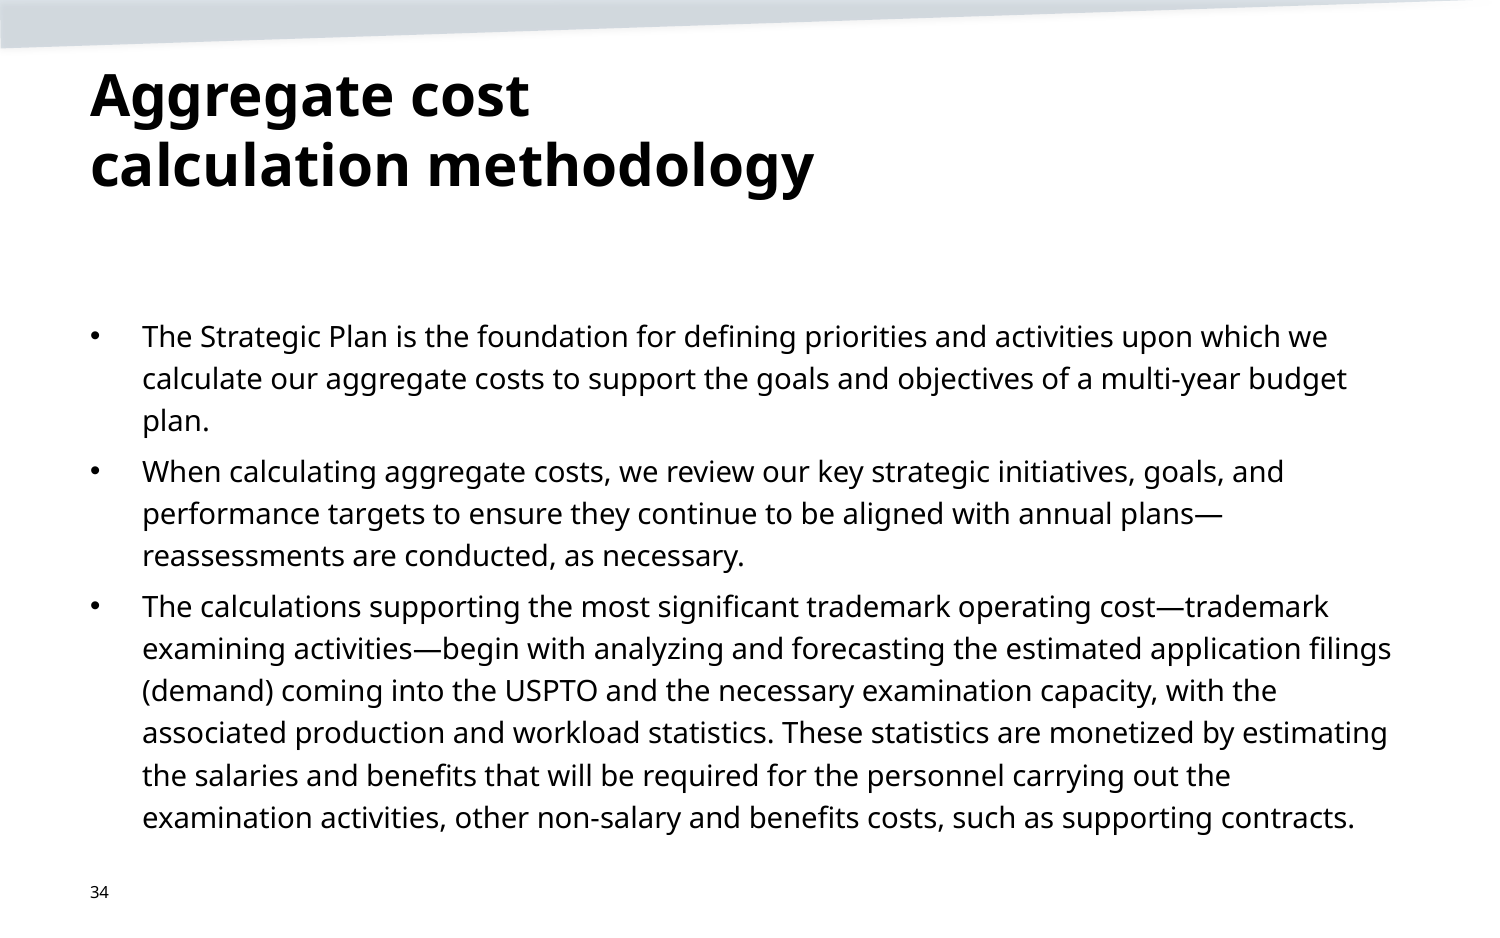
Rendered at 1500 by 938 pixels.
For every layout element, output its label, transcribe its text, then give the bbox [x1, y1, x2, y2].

list The Strategic Plan is the foundation for defining priorities and activities upon which we calculate our aggregate costs to support the goals and objectives of a multi-year budget plan. When calculating aggregate costs, we review our key strategic initiatives, goals, and performance targets to ensure they continue to be aligned with annual plans—reassessments are conducted, as necessary. The calculations supporting the most significant trademark operating cost—trademark examining activities—begin with analyzing and forecasting the estimated application filings (demand) coming into the USPTO and the necessary examination capacity, with the associated production and workload statistics. These statistics are monetized by estimating the salaries and benefits that will be required for the personnel carrying out the examination activities, other non-salary and benefits costs, such as supporting contracts. [75, 303, 1425, 877]
title Aggregate cost calculation methodology [75, 50, 1425, 207]
slide_number 34 [75, 877, 413, 919]
